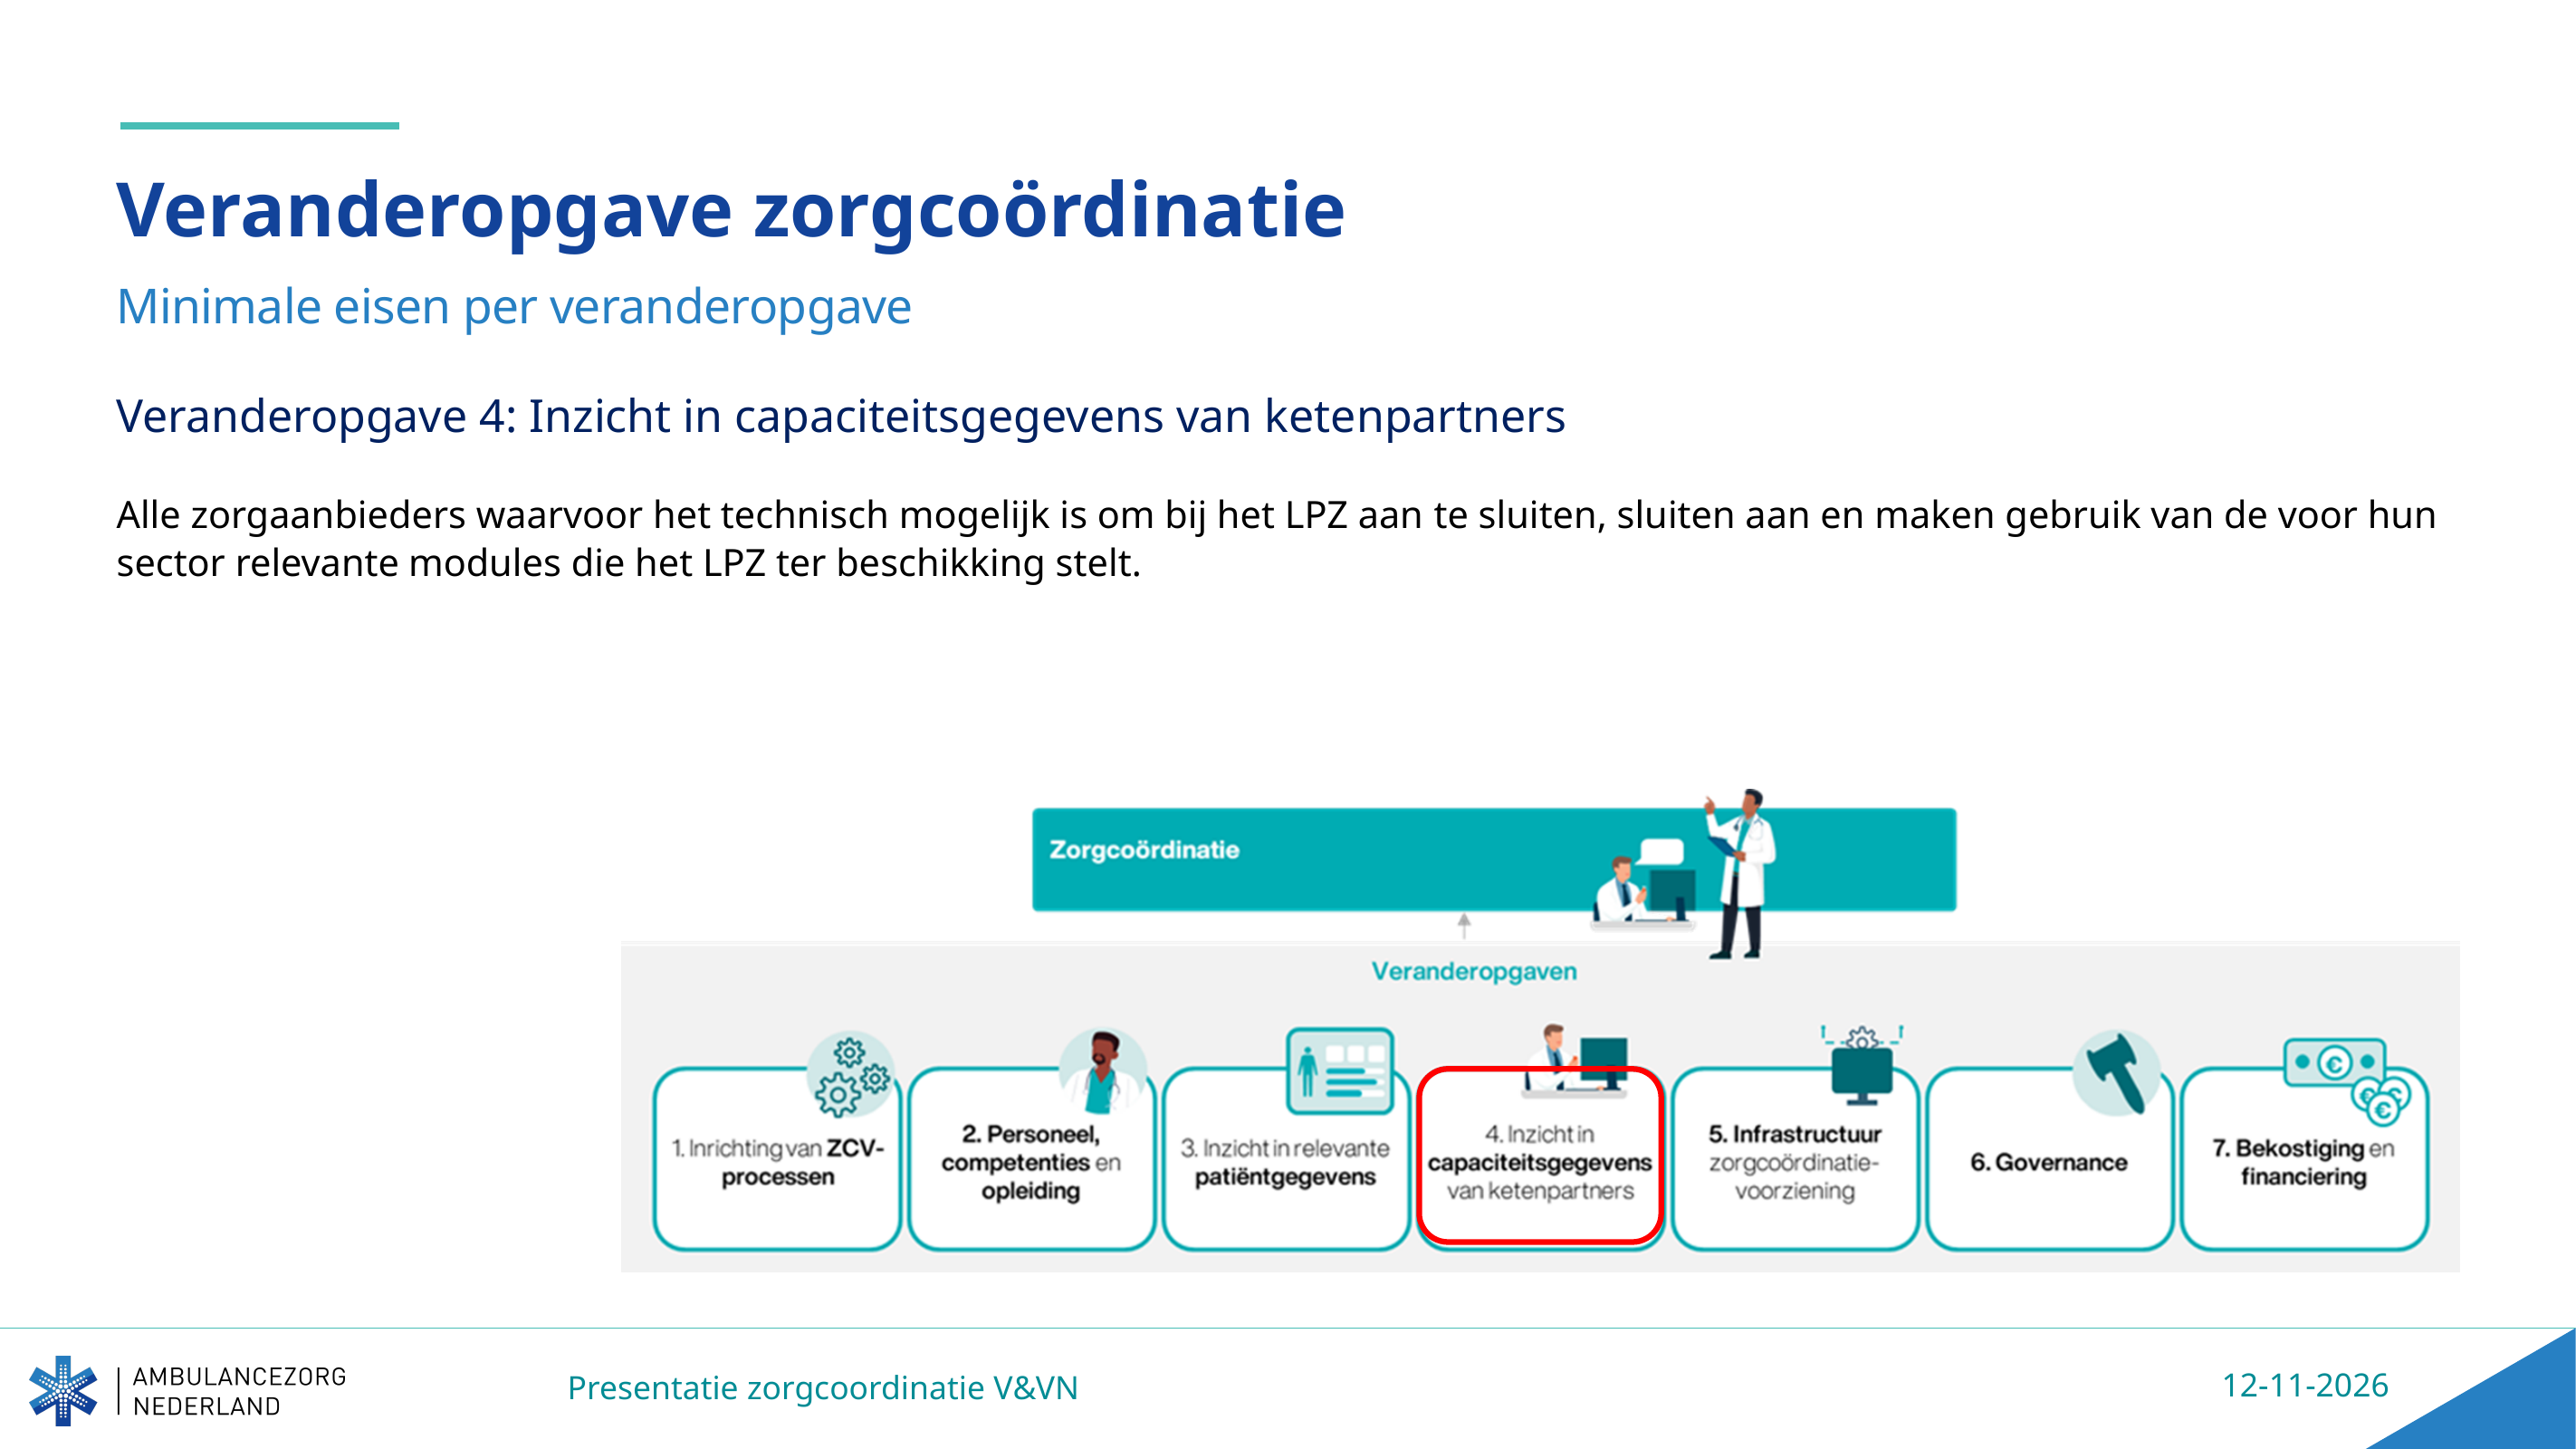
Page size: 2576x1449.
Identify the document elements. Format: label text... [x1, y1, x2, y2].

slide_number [2008, 1367, 2389, 1406]
list Minimale eisen per veranderopgave [116, 269, 2460, 329]
title Veranderopgave zorgcoördinatie [116, 171, 2459, 254]
footer Presentatie zorgcoordinatie V&VN [567, 1367, 1709, 1406]
picture [620, 789, 2460, 1272]
picture [29, 1356, 345, 1426]
list Veranderopgave 4: Inzicht in capaciteitsgegevens van ketenpartners Alle zorgaanbieders waarvoor het technisch mogelijk is om bij het LPZ aan te sluiten, sluiten aan en maken gebruik van de voor hun sector relevante modules die het LPZ ter beschikking stelt. [116, 381, 2459, 1265]
